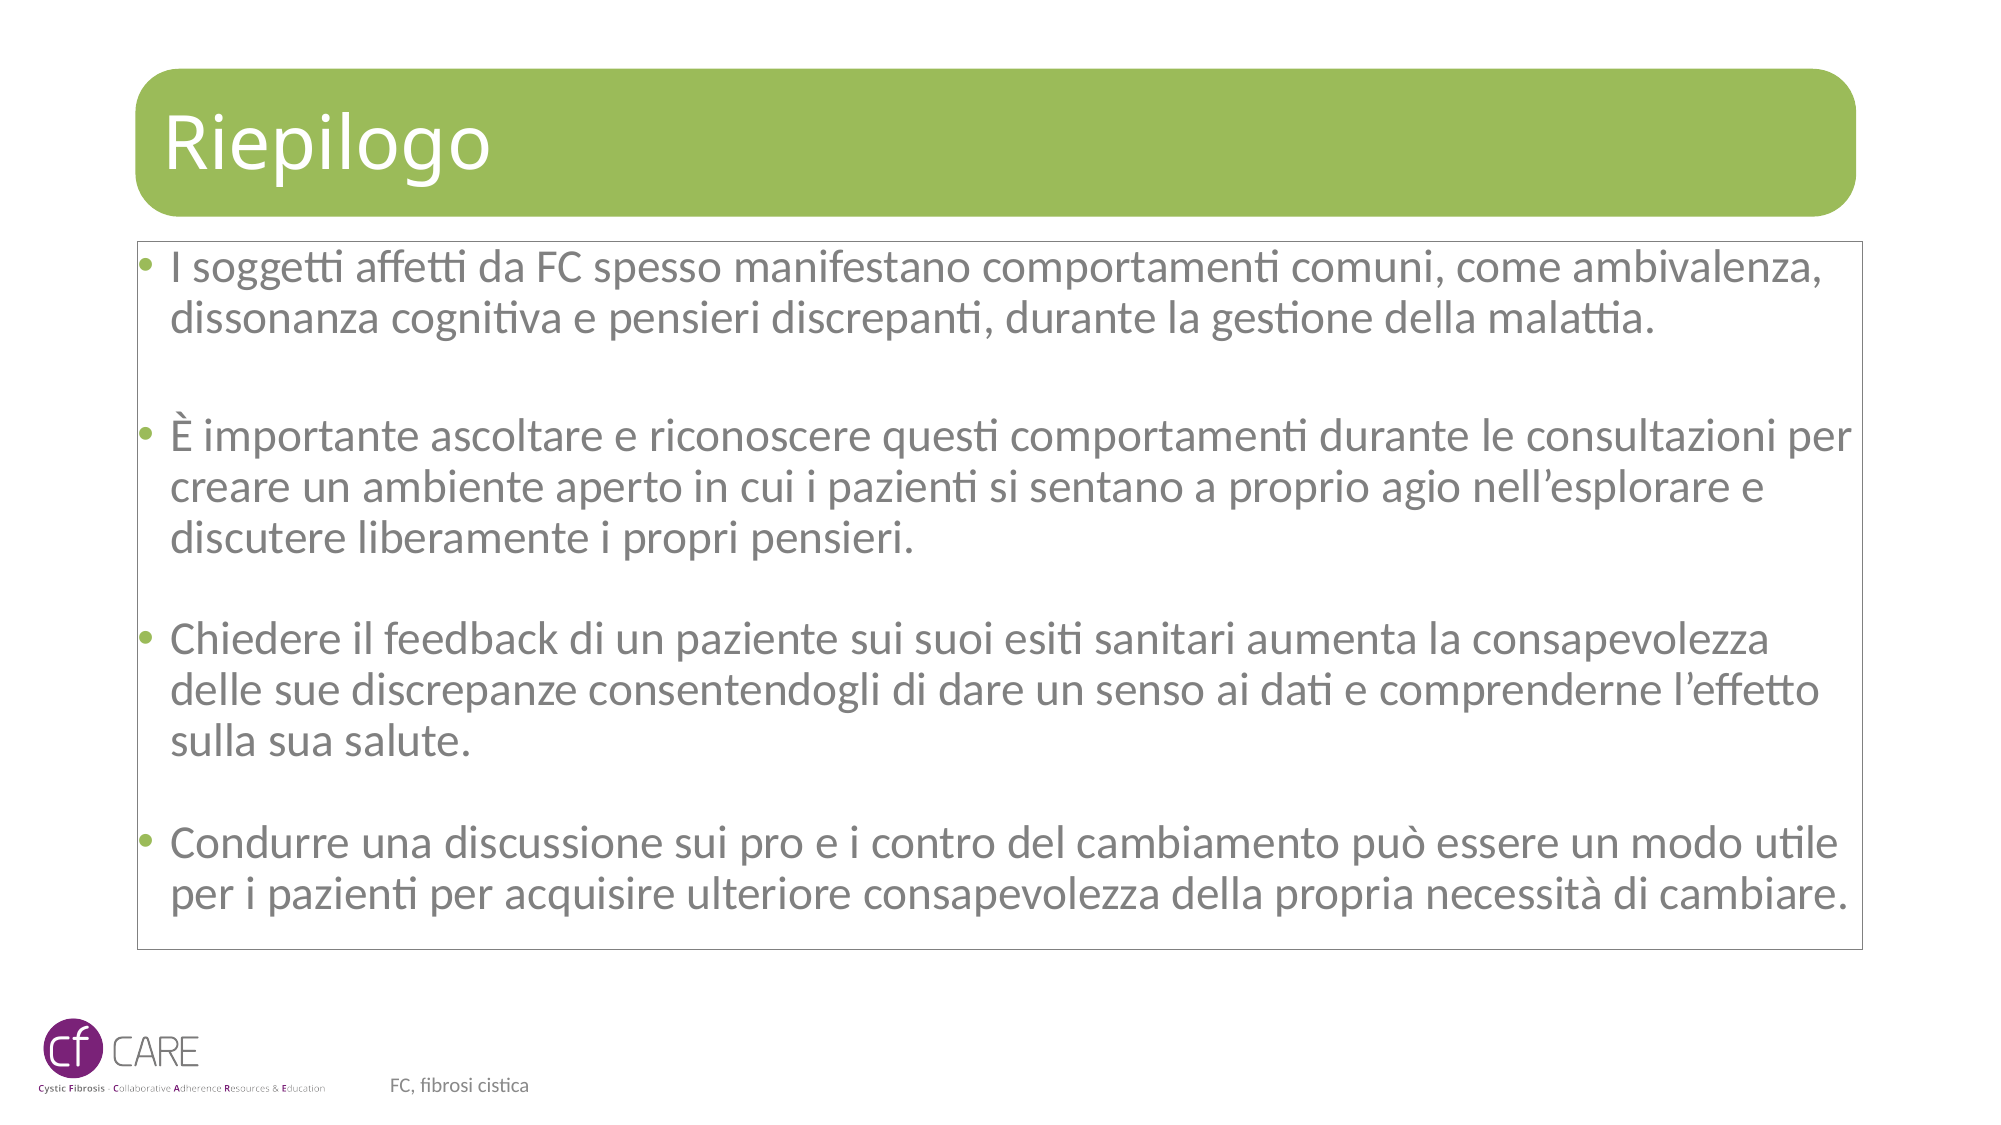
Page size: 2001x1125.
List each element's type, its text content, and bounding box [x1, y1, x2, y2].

picture [33, 1013, 332, 1100]
title Riepilogo [162, 93, 1840, 203]
list FC, fibrosi cistica [390, 968, 1863, 1097]
list I soggetti affetti da FC spesso manifestano comportamenti comuni, come ambivalenza, dissonanza cognitiva e pensieri discrepanti, durante la gestione della malattia. È importante ascoltare e riconoscere questi comportamenti durante le consultazioni per creare un ambiente aperto in cui i pazienti si sentano a proprio agio nell’esplorare e discutere liberamente i propri pensieri. Chiedere il feedback di un paziente sui suoi esiti sanitari aumenta la consapevolezza delle sue discrepanze consentendogli di dare un senso ai dati e comprenderne l’effetto sulla sua salute. Condurre una discussione sui pro e i contro del cambiamento può essere un modo utile per i pazienti per acquisire ulteriore consapevolezza della propria necessità di cambiare. [137, 241, 1863, 950]
